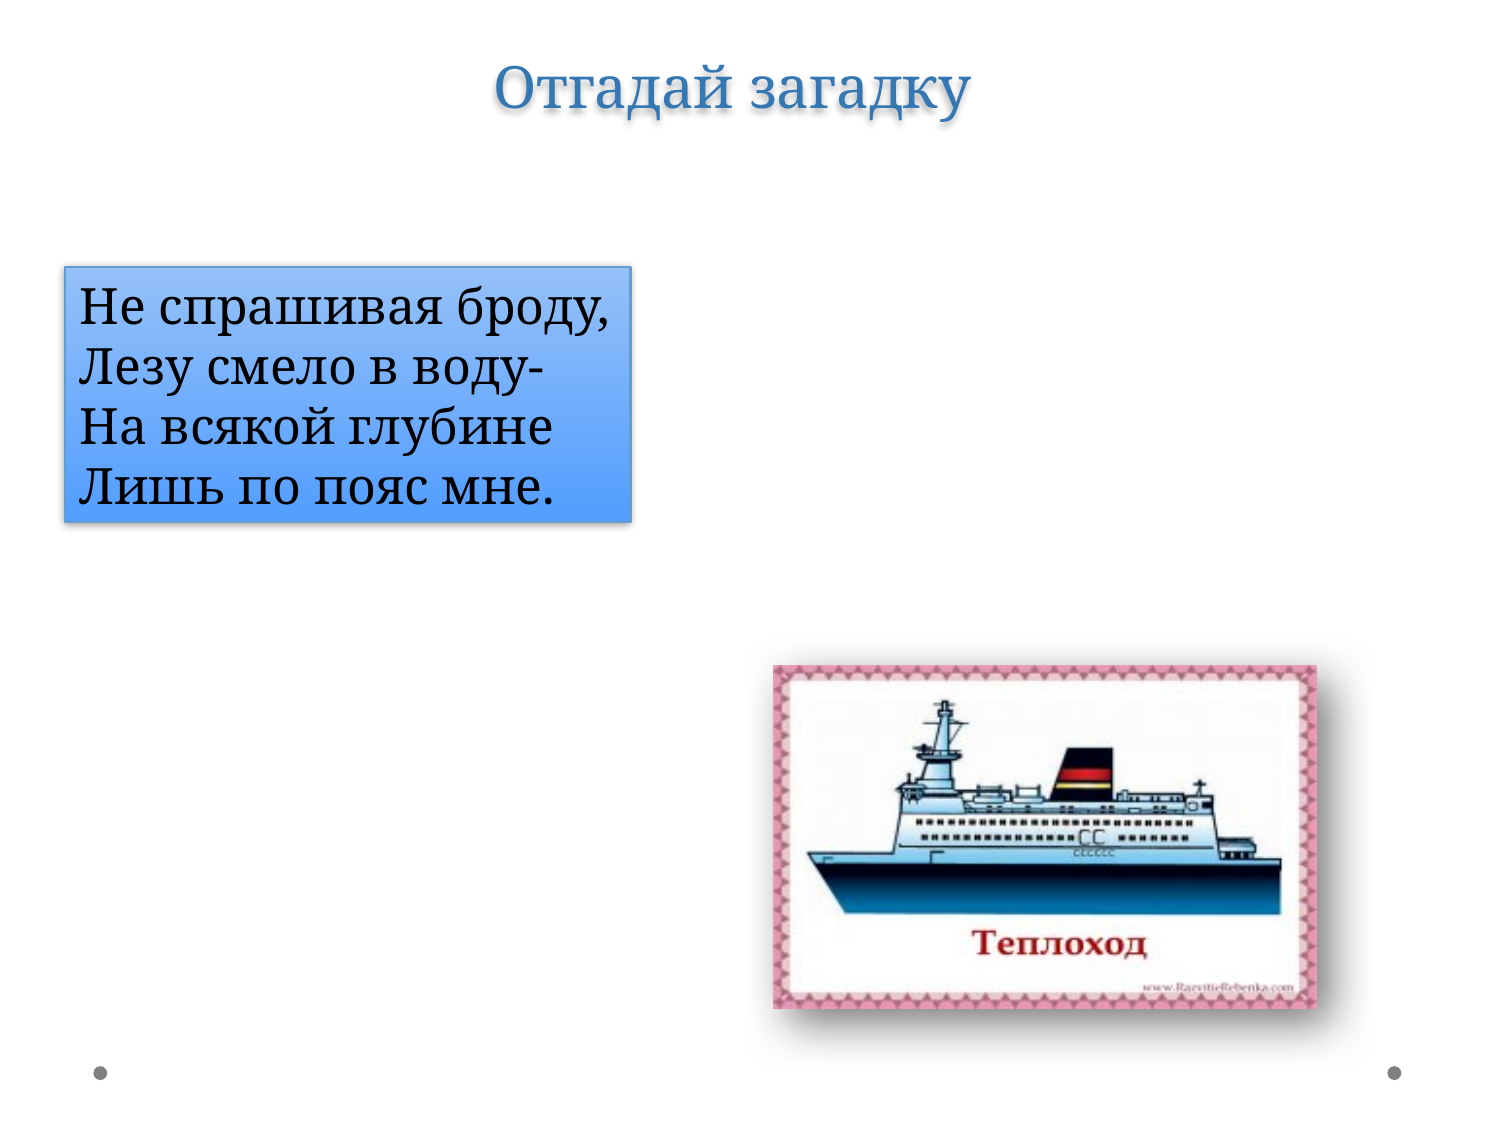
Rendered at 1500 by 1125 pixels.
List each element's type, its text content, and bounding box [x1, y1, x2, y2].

text_box Не спрашивая броду, Лезу смело в воду- На всякой глубине Лишь по пояс мне. [64, 266, 632, 523]
text_box Отгадай загадку [478, 42, 1022, 128]
picture [772, 664, 1318, 1009]
